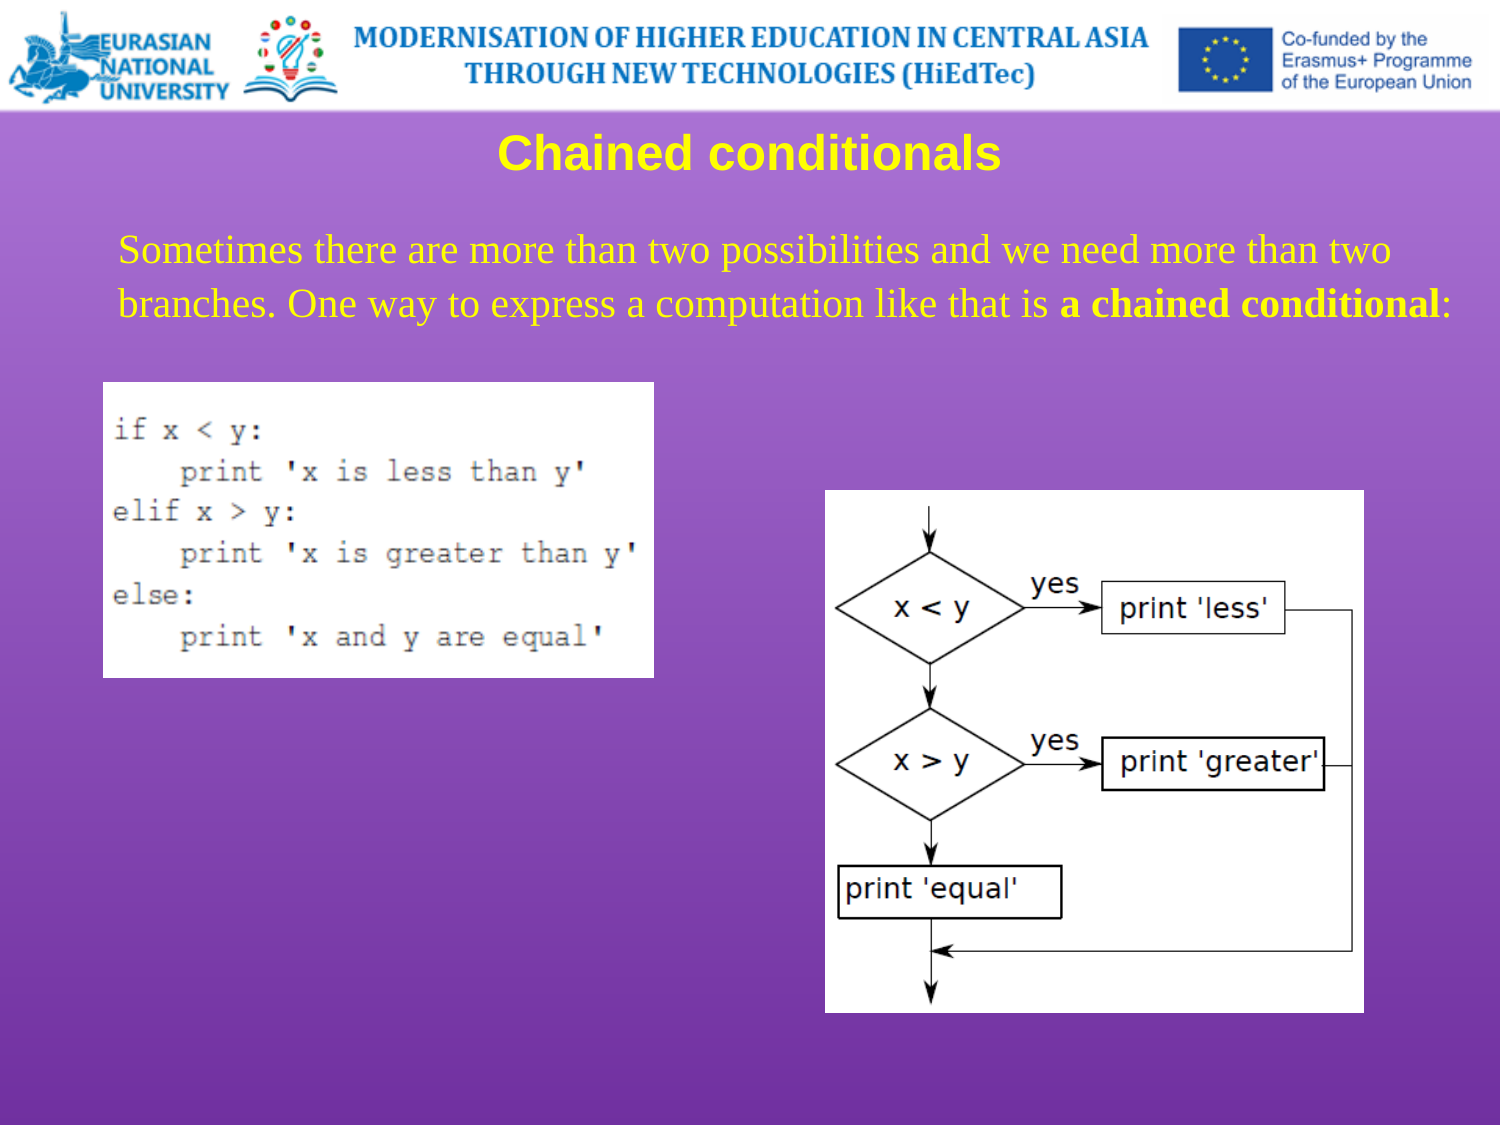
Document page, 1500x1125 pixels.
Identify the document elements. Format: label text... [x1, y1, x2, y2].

text_box Sometimes there are more than two possibilities and we need more than two branches. One way to express a computation like that is a chained conditional: [103, 211, 1500, 334]
picture [0, 0, 1500, 112]
picture [0, 188, 1500, 1125]
text_box Chained conditionals [0, 112, 1500, 188]
